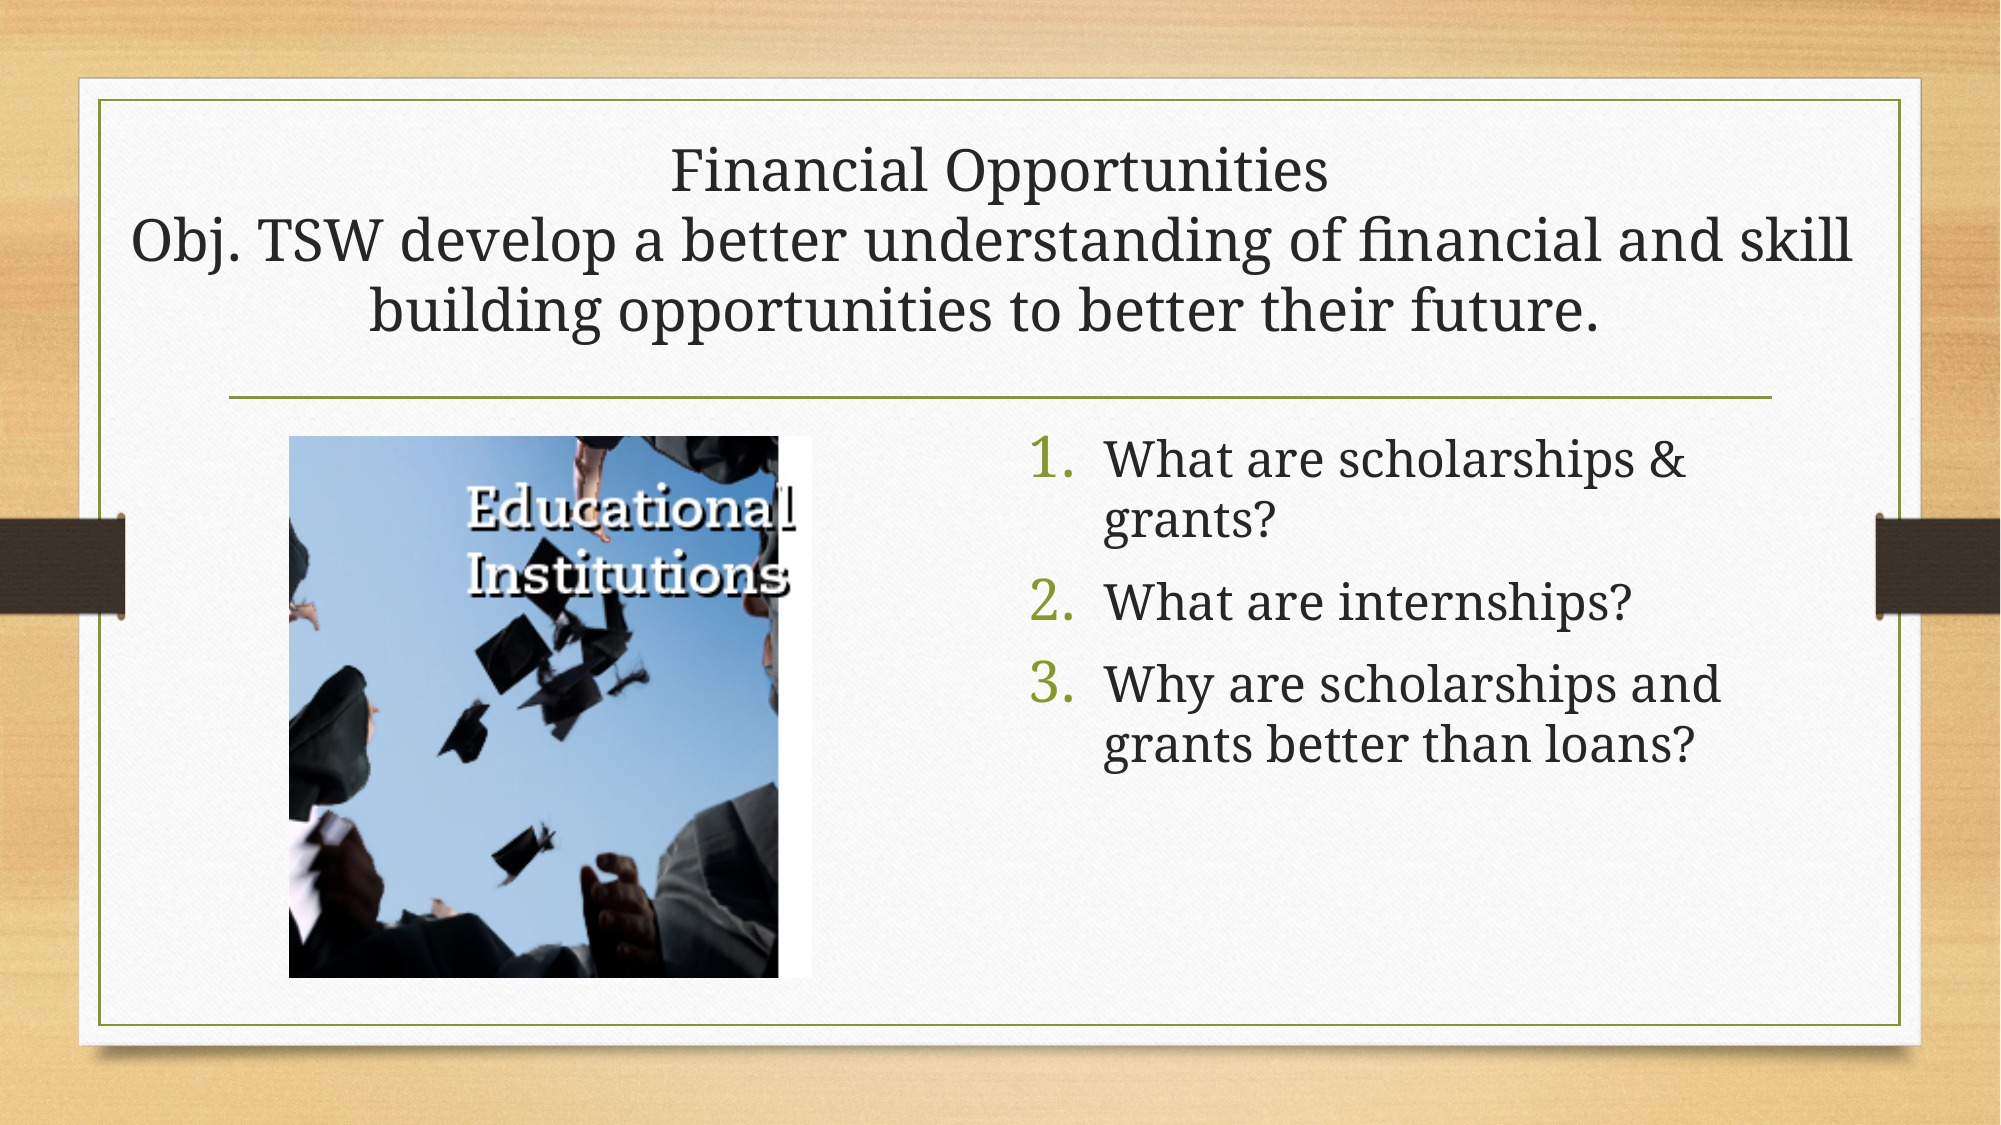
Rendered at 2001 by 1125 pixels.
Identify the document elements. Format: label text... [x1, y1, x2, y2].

title Financial Opportunities Obj. TSW develop a better understanding of financial and skill building opportunities to better their future. [99, 101, 1887, 375]
picture [0, 0, 2001, 1125]
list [289, 435, 812, 978]
list What are scholarships & grants? What are internships? Why are scholarships and grants better than loans? [1013, 420, 1788, 963]
